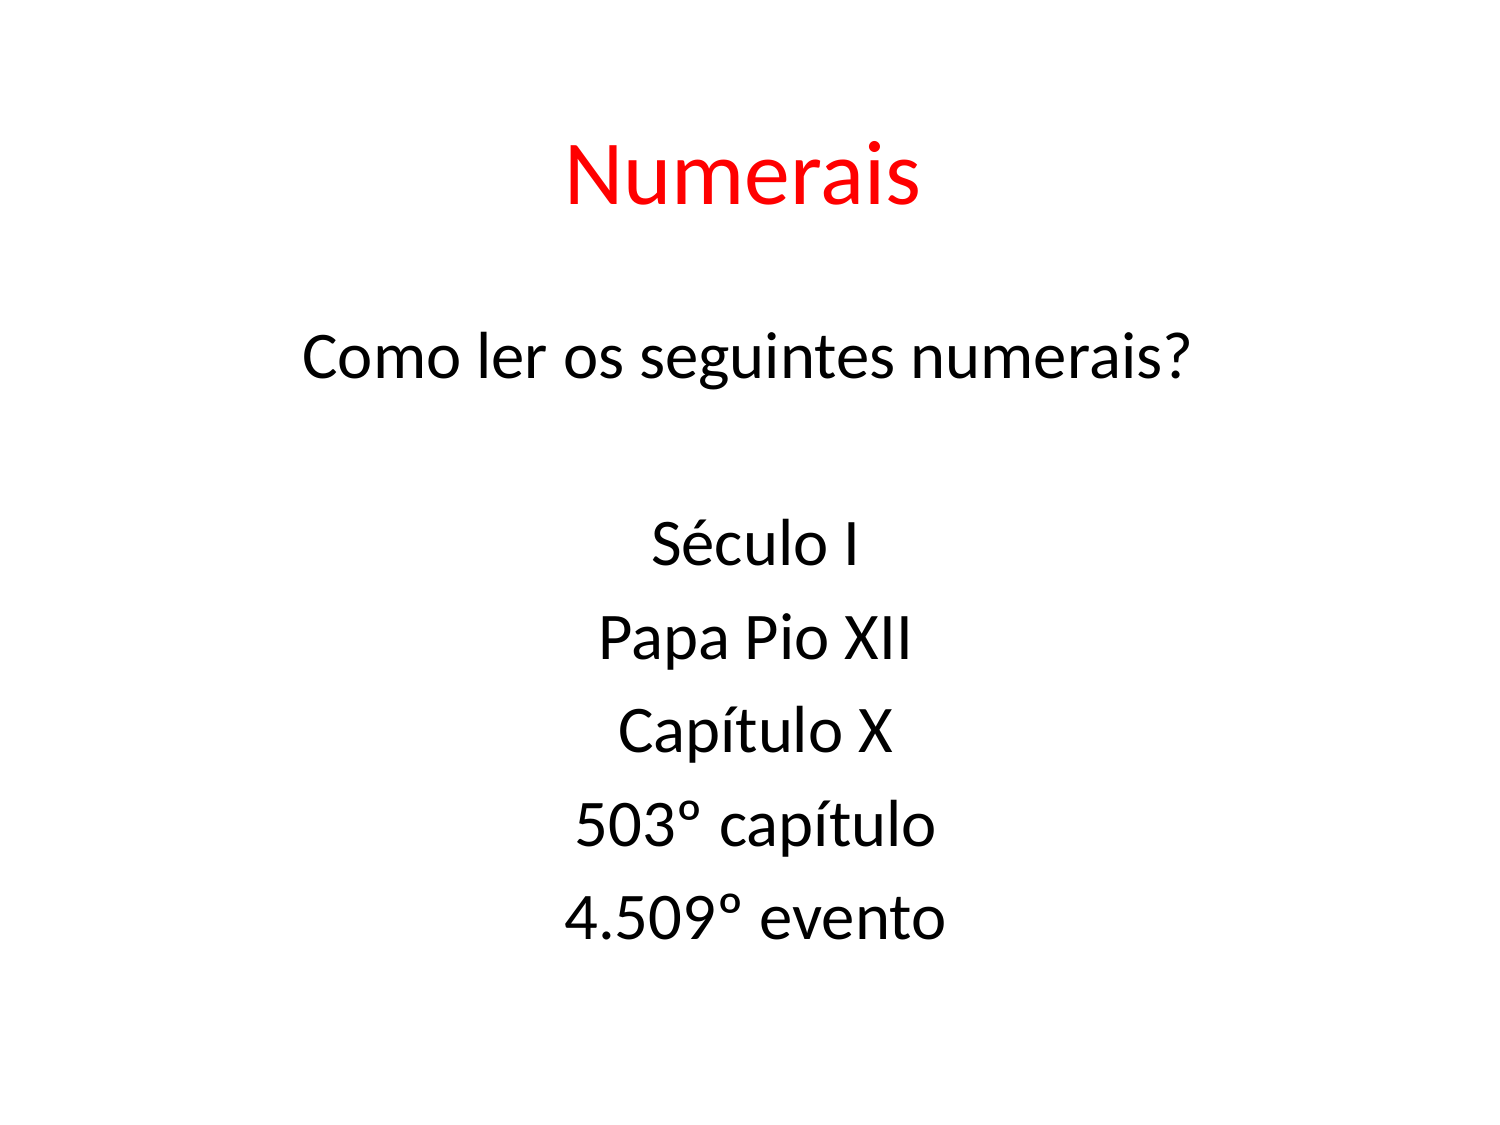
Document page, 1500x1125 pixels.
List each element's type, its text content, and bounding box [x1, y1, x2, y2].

title Numerais [105, 46, 1381, 288]
subtitle Como ler os seguintes numerais? Século I Papa Pio XII Capítulo X 503º capítulo 4.509º evento [93, 304, 1418, 973]
